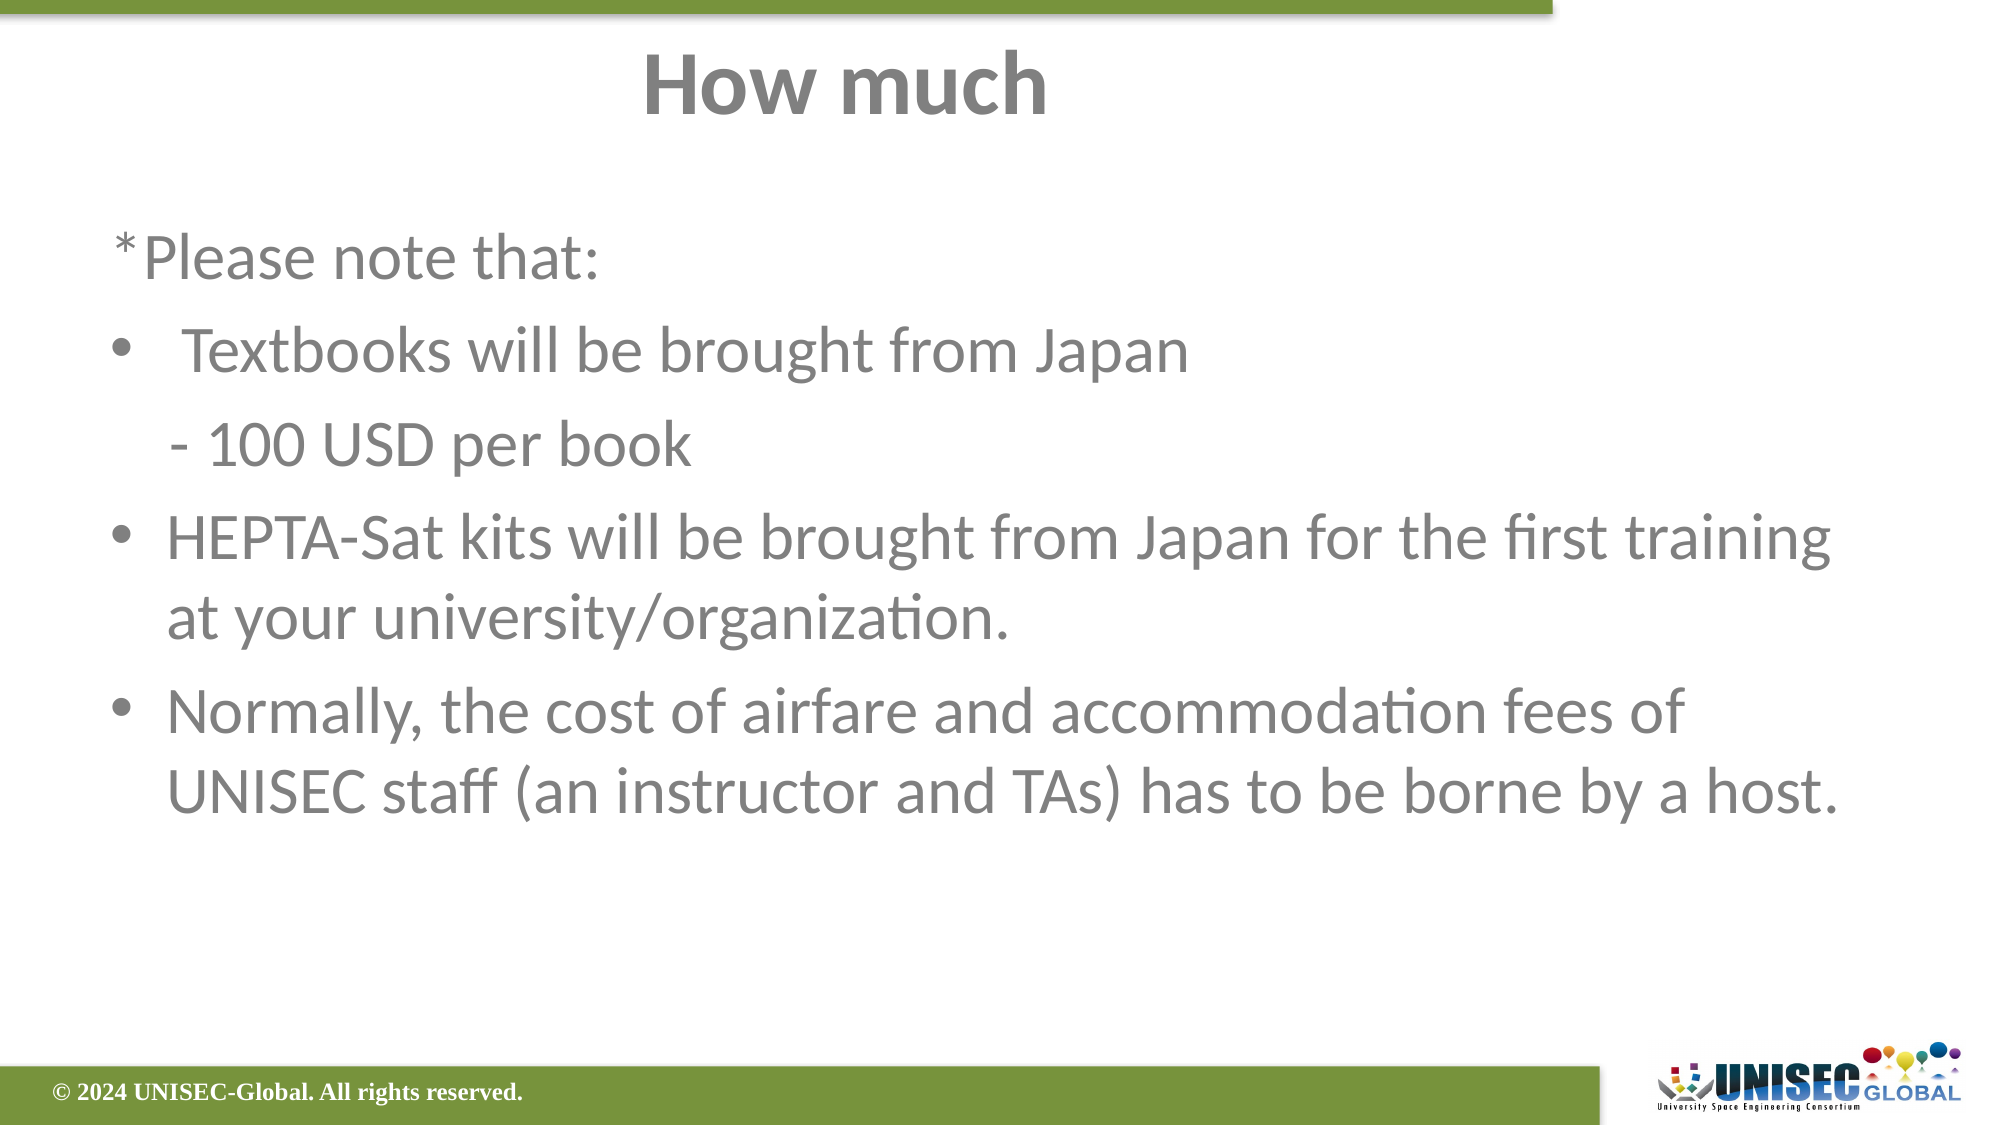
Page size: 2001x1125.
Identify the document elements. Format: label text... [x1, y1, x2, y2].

title How much [46, 15, 1646, 152]
list *Please note that: Textbooks will be brought from Japan - 100 USD per book HEPTA-Sat kits will be brought from Japan for the first training at your university/organization. Normally, the cost of airfare and accommodation fees of UNISEC staff (an instructor and TAs) has to be borne by a host. [94, 205, 1906, 1125]
picture [1906, 1039, 1966, 1113]
